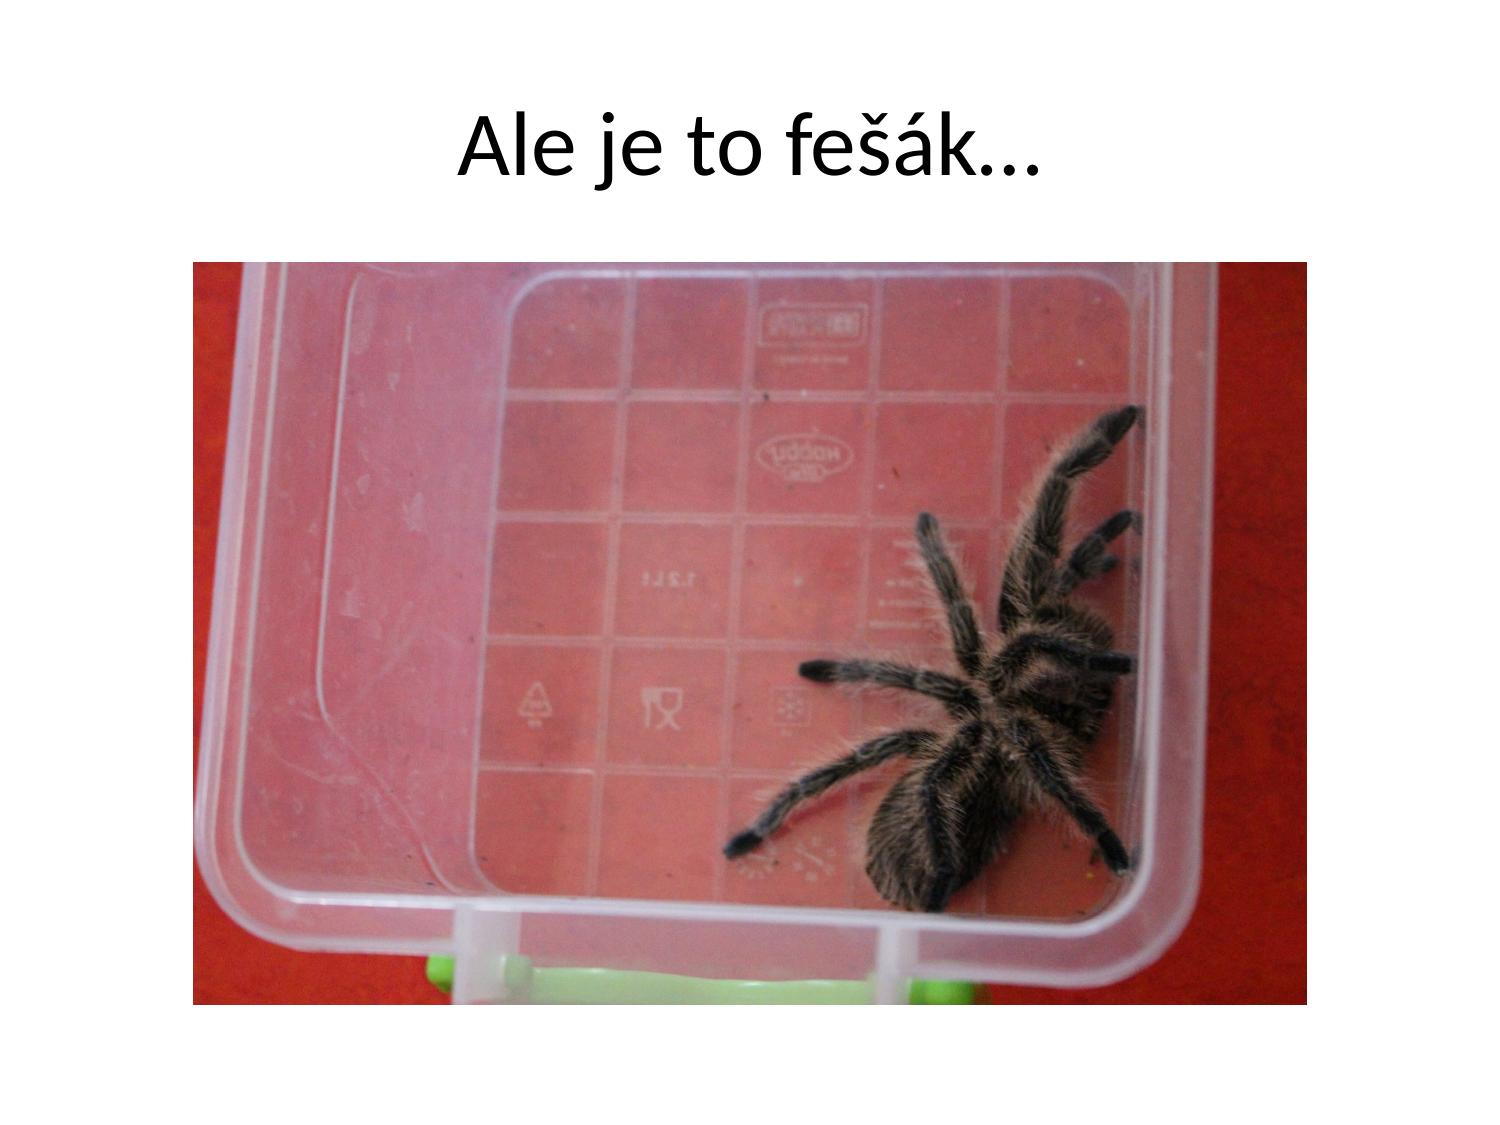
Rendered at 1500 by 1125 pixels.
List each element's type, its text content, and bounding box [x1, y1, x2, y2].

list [192, 262, 1307, 1006]
title Ale je to fešák… [75, 45, 1425, 233]
